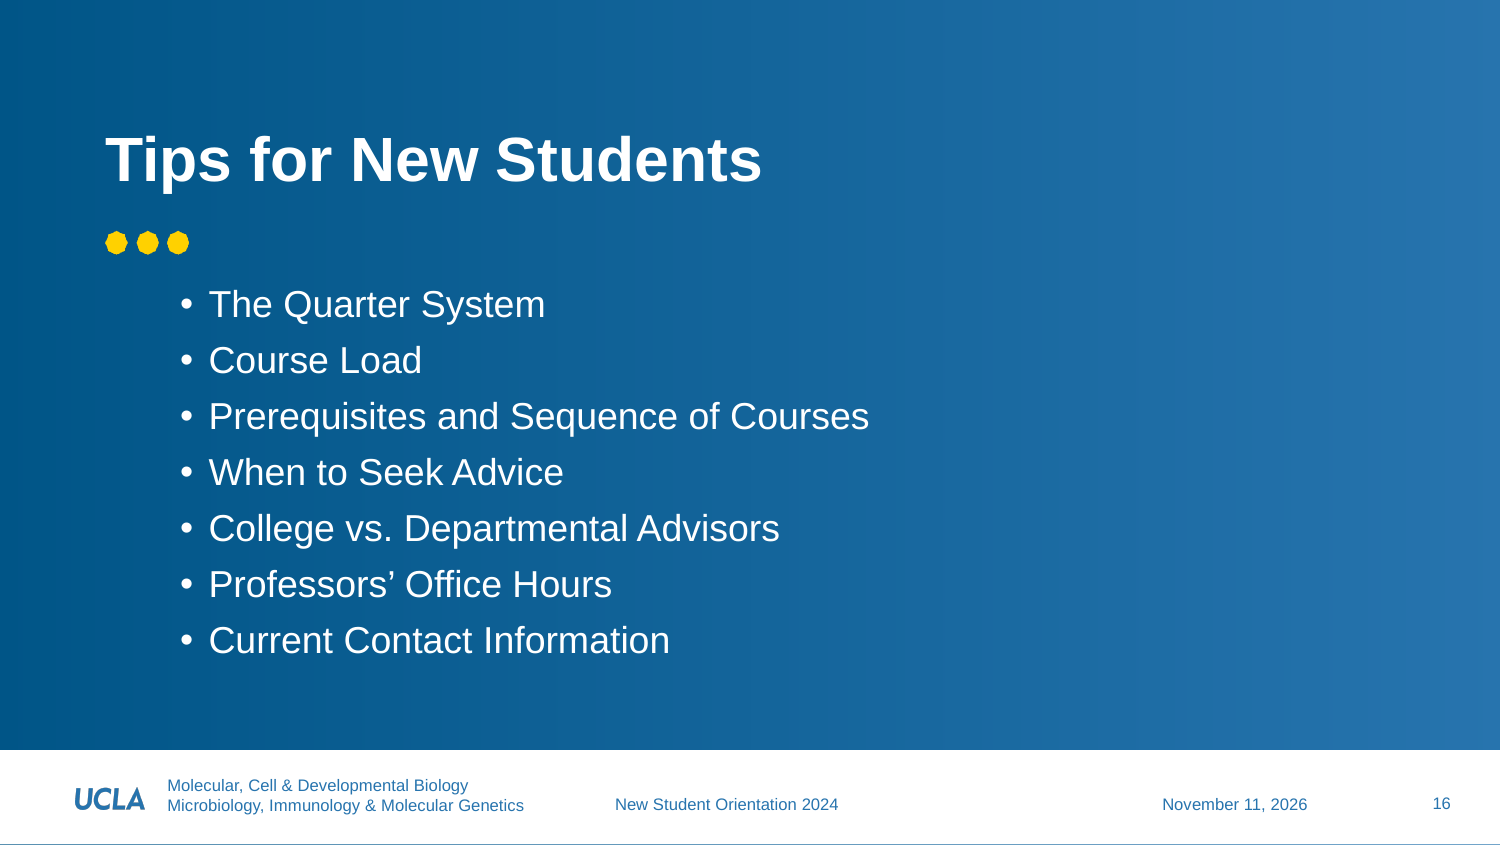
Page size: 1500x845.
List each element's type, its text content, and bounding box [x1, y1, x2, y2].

picture [75, 787, 145, 810]
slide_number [1097, 791, 1323, 816]
title Tips for New Students [90, 120, 1291, 205]
picture [105, 230, 189, 255]
slide_number 16 [1334, 791, 1466, 815]
list The Quarter System Course Load Prerequisites and Sequence of Courses When to Seek Advice College vs. Departmental Advisors Professors’ Office Hours Current Contact Information [105, 285, 1287, 673]
